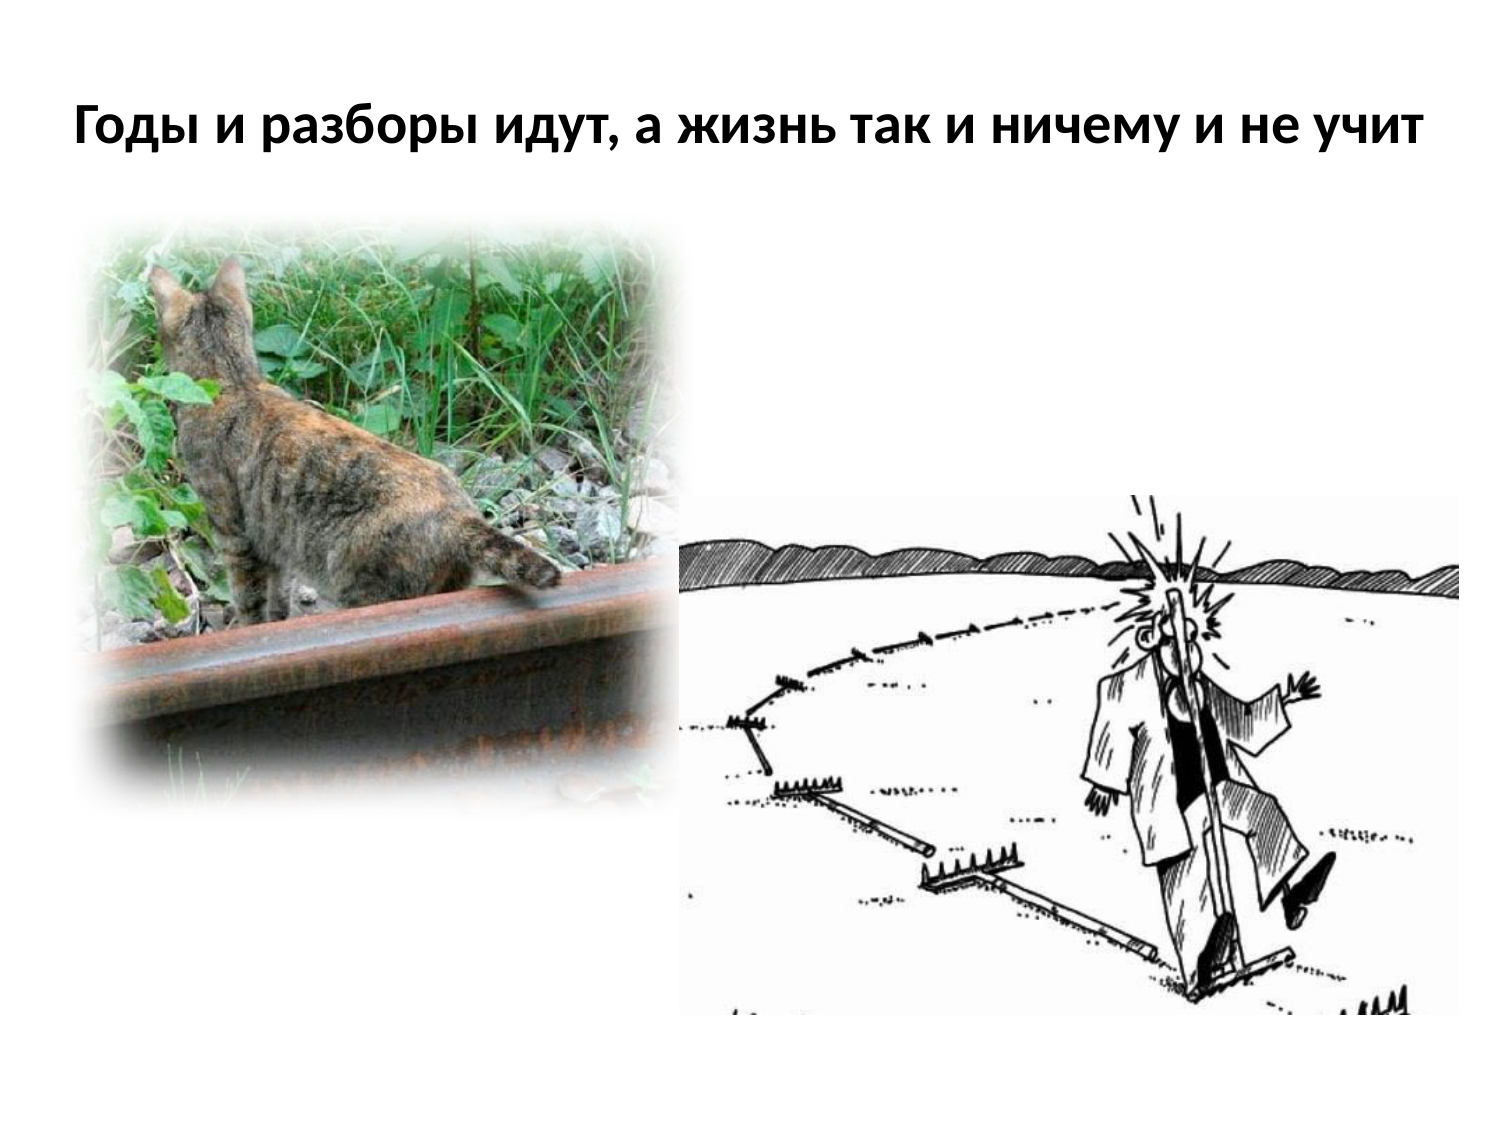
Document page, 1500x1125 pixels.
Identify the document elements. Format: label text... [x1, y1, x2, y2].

picture [64, 207, 1459, 1015]
text_box Годы и разборы идут, а жизнь так и ничему и не учит [41, 78, 1459, 163]
